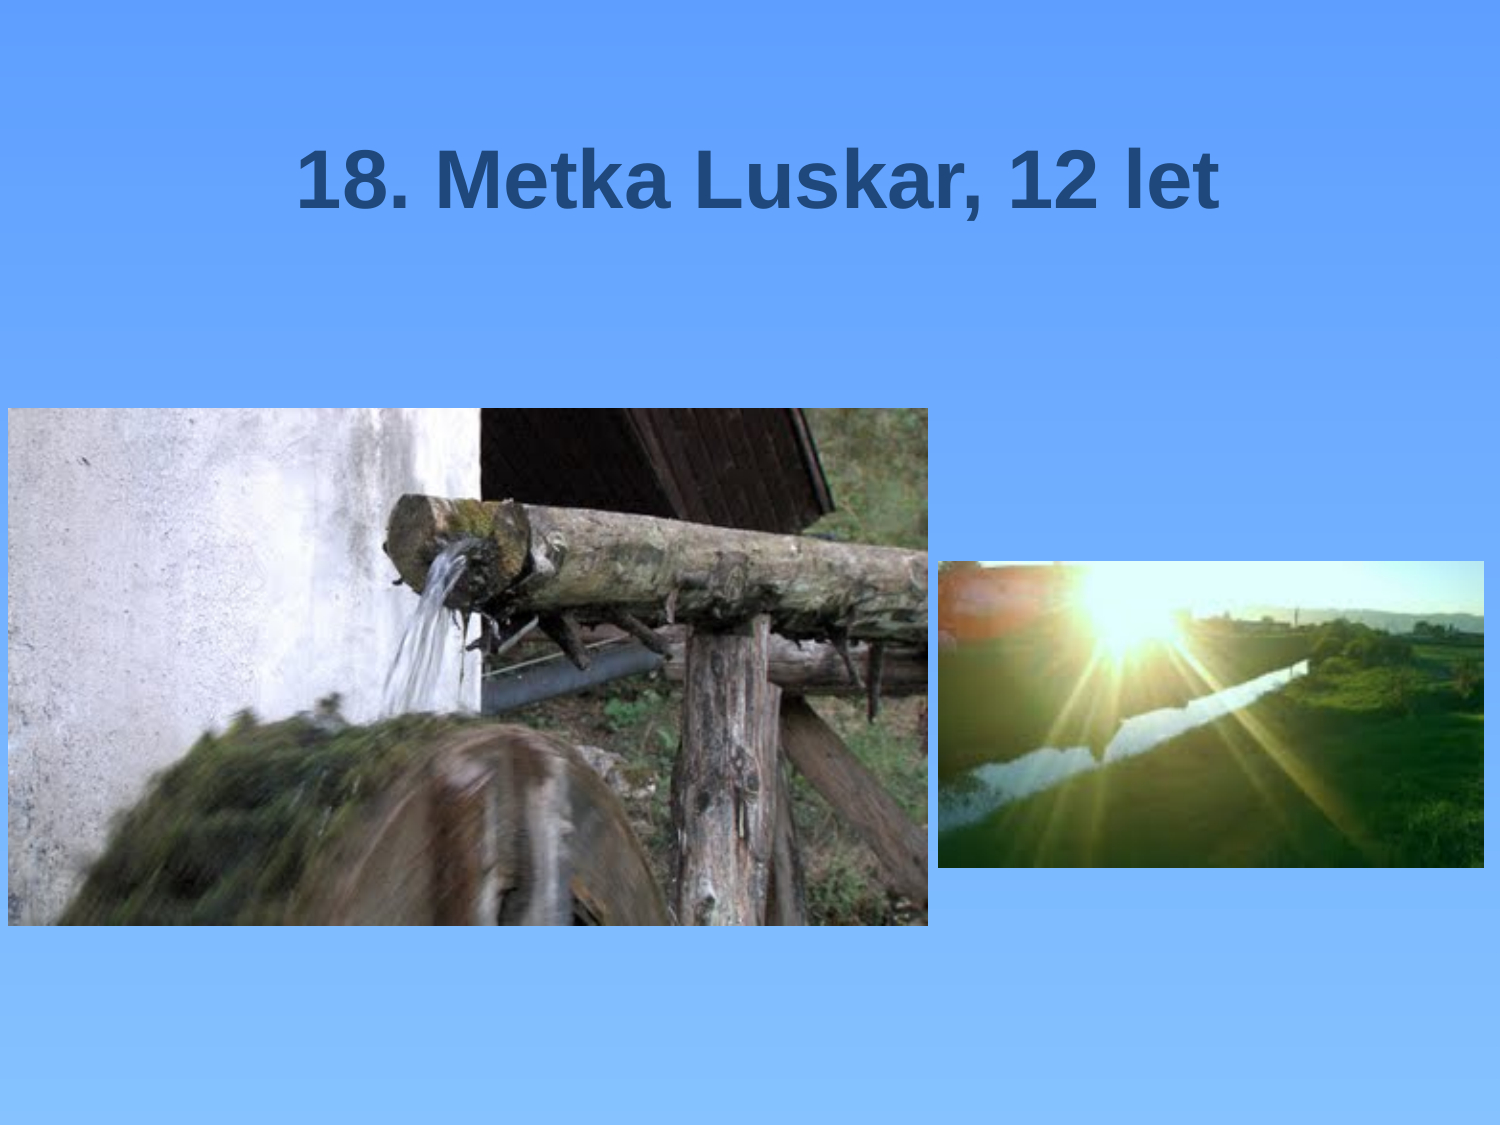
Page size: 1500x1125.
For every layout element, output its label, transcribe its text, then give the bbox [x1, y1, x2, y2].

picture [8, 408, 928, 926]
picture [938, 560, 1484, 868]
text_box 18. Metka Luskar, 12 let [280, 118, 1237, 233]
